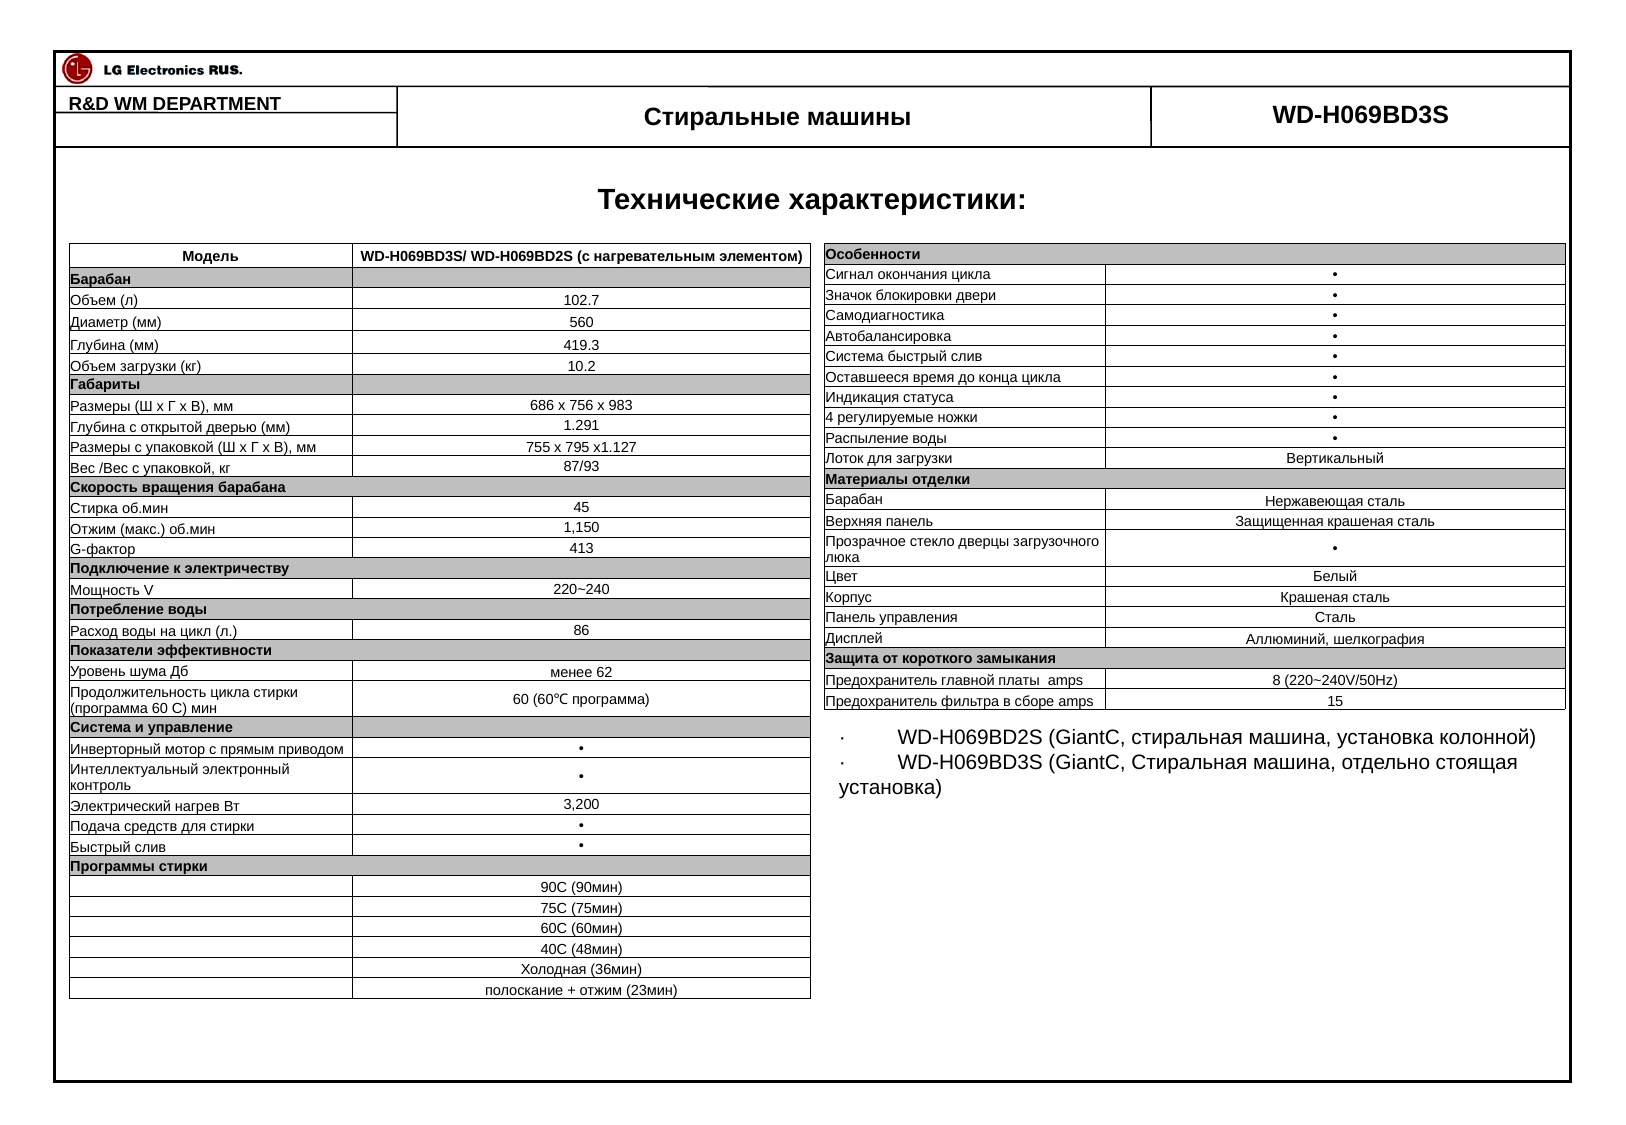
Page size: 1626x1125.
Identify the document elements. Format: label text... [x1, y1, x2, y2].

table_cell 45 [353, 497, 810, 517]
table_cell 419.3 [353, 331, 810, 353]
table_cell • [1106, 428, 1565, 447]
table_cell [70, 897, 352, 916]
table_cell Продолжительность цикла стирки (программа 60 С) мин [70, 681, 352, 716]
table_cell Размеры с упаковкой (Ш x Г x В), мм [70, 436, 352, 455]
table_header WD-H069BD3S/ WD-H069BD2S (с нагревательным элементом) [353, 244, 810, 267]
table_cell [353, 268, 810, 287]
table_cell • [1106, 305, 1565, 325]
text_box [398, 87, 1151, 148]
table_cell Глубина (мм) [70, 331, 352, 353]
table_cell • [1106, 326, 1565, 345]
table_cell • [353, 758, 810, 793]
text_box WD-H069BD3S [1150, 91, 1571, 137]
table_cell Мощность V [70, 579, 352, 598]
table_cell 86 [353, 620, 810, 639]
table_cell 90С (90мин) [353, 876, 810, 896]
table_cell 102.7 [353, 288, 810, 308]
table_cell • [353, 835, 810, 855]
table_cell 87/93 [353, 456, 810, 476]
table_cell [70, 937, 352, 957]
table_cell [353, 375, 810, 394]
table_cell [70, 876, 352, 896]
table_cell Дисплей [825, 628, 1105, 647]
table_cell Нержавеющая сталь [1106, 489, 1565, 509]
table_cell Размеры (Ш x Г x В), мм [70, 395, 352, 414]
table_cell Расход воды на цикл (л.) [70, 620, 352, 639]
table_cell Потребление воды [70, 599, 810, 619]
table_cell Барабан [70, 268, 352, 287]
table_cell Предохранитель главной платы amps [825, 669, 1105, 688]
table_cell 755 х 795 х1.127 [353, 436, 810, 455]
table_cell 413 [353, 538, 810, 557]
table_cell Аллюминий, шелкография [1106, 628, 1565, 647]
table_cell Крашеная сталь [1106, 587, 1565, 606]
table_cell 3,200 [353, 794, 810, 814]
text_box [1152, 137, 1571, 148]
table_cell Габариты [70, 375, 352, 394]
table_cell Программы стирки [70, 856, 810, 875]
table_cell 60С (60мин) [353, 917, 810, 936]
table_cell [70, 978, 352, 998]
table_cell Распыление воды [825, 428, 1105, 447]
table_cell • [1106, 367, 1565, 386]
table_cell • [1106, 285, 1565, 304]
table_cell • [1106, 387, 1565, 407]
table_cell 10.2 [353, 354, 810, 374]
text_box Стиральные машины [402, 98, 1150, 132]
table_header Модель [70, 244, 352, 267]
table_cell Лоток для загрузки [825, 448, 1105, 468]
table_cell Материалы отделки [825, 469, 1565, 488]
table_cell Объем (л) [70, 288, 352, 308]
table_cell Самодиагностика [825, 305, 1105, 325]
table_cell Инверторный мотор с прямым приводом [70, 738, 352, 757]
table_cell Холодная (36мин) [353, 958, 810, 977]
table_cell Барабан [825, 489, 1105, 509]
table_cell Защищенная крашеная сталь [1106, 510, 1565, 529]
table_cell • [1106, 346, 1565, 366]
table_cell G-фактор [70, 538, 352, 557]
picture [62, 53, 242, 84]
table_cell • [1106, 530, 1565, 566]
table_cell Прозрачное стекло дверцы загрузочного люка [825, 530, 1105, 566]
table_cell • [353, 815, 810, 834]
table_cell Белый [1106, 567, 1565, 586]
table_cell 560 [353, 309, 810, 330]
text_box [1151, 87, 1571, 91]
table_cell 686 x 756 x 983 [353, 395, 810, 414]
table_cell 220~240 [353, 579, 810, 598]
text_box Технические характеристики: [582, 172, 1043, 223]
table_header Особенности [825, 244, 1565, 264]
table_cell [70, 958, 352, 977]
table_cell Стирка об.мин [70, 497, 352, 517]
table_cell 15 [1106, 689, 1565, 709]
table_cell [353, 717, 810, 737]
table_cell 60 (60℃ программа) [353, 681, 810, 716]
table_cell Объем загрузки (кг) [70, 354, 352, 374]
table_cell • [1106, 265, 1565, 284]
table_cell Вес /Вес с упаковкой, кг [70, 456, 352, 476]
table_cell [70, 917, 352, 936]
table_cell Глубина с открытой дверью (мм) [70, 415, 352, 435]
table_cell 1,150 [353, 518, 810, 537]
text_box [54, 148, 1571, 1082]
table_cell Автобалансировка [825, 326, 1105, 345]
table_cell Система быстрый слив [825, 346, 1105, 366]
table_cell менее 62 [353, 661, 810, 680]
text_box [297, 87, 397, 112]
table_cell Уровень шума Дб [70, 661, 352, 680]
table_cell Быстрый слив [70, 835, 352, 855]
table_cell 4 регулируемые ножки [825, 408, 1105, 427]
table_cell Электрический нагрев Вт [70, 794, 352, 814]
table_cell • [353, 738, 810, 757]
text_box [54, 51, 1571, 86]
table_cell 40С (48мин) [353, 937, 810, 957]
table_cell Значок блокировки двери [825, 285, 1105, 304]
table_cell Вертикальный [1106, 448, 1565, 468]
text_box R&D WM DEPARTMENT [53, 83, 297, 122]
table_cell Оставшееся время до конца цикла [825, 367, 1105, 386]
table_cell 1.291 [353, 415, 810, 435]
table_cell Корпус [825, 587, 1105, 606]
table_cell Система и управление [70, 717, 352, 737]
table_cell Верхняя панель [825, 510, 1105, 529]
table_cell Отжим (макс.) об.мин [70, 518, 352, 537]
table_cell Защита от короткого замыкания [825, 648, 1565, 668]
text_box [50, 1076, 88, 1122]
table_cell 8 (220~240V/50Hz) [1106, 669, 1565, 688]
table_cell Предохранитель фильтра в сборе amps [825, 689, 1105, 709]
table_cell полоскание + отжим (23мин) [353, 978, 810, 998]
table_cell Сталь [1106, 607, 1565, 627]
table_cell Цвет [825, 567, 1105, 586]
table_cell Диаметр (мм) [70, 309, 352, 330]
table_cell Индикация статуса [825, 387, 1105, 407]
table_cell 75С (75мин) [353, 897, 810, 916]
table_cell Скорость вращения барабана [70, 477, 810, 496]
table_cell Интеллектуальный электронный контроль [70, 758, 352, 793]
table_cell • [1106, 408, 1565, 427]
table_cell Подключение к электричеству [70, 558, 810, 578]
table_cell Панель управления [825, 607, 1105, 627]
text_box · WD-H069BD2S (GiantC, стиральная машина, установка колонной) · WD-H069BD3S (GiantC, Стиральная машина, отдельно стоящая установка) [824, 716, 1625, 806]
text_box [54, 113, 397, 148]
table_cell Показатели эффективности [70, 640, 810, 660]
table_cell Подача средств для стирки [70, 815, 352, 834]
table_cell Сигнал окончания цикла [825, 265, 1105, 284]
